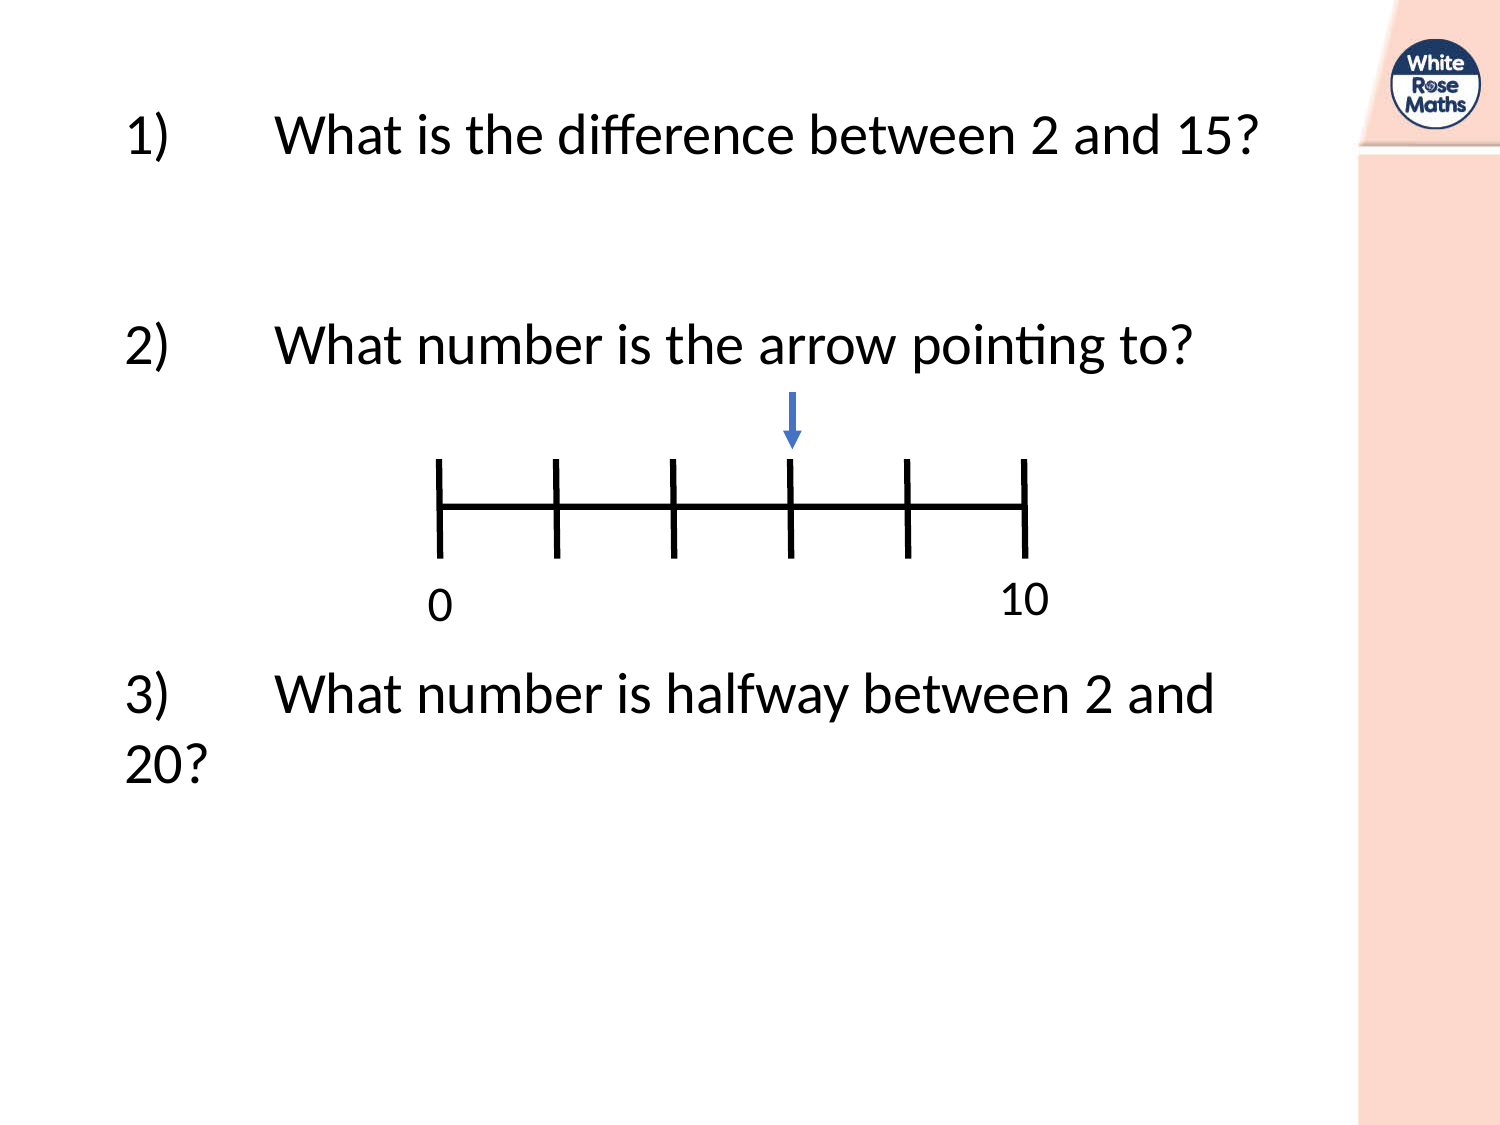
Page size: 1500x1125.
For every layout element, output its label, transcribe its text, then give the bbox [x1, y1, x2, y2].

text_box 1) What is the difference between 2 and 15? 2) What number is the arrow pointing to? 3) What number is halfway between 2 and 20? [109, 88, 1312, 803]
text_box 0 [340, 564, 540, 639]
text_box 10 [973, 558, 1075, 633]
picture [0, 0, 1500, 1125]
